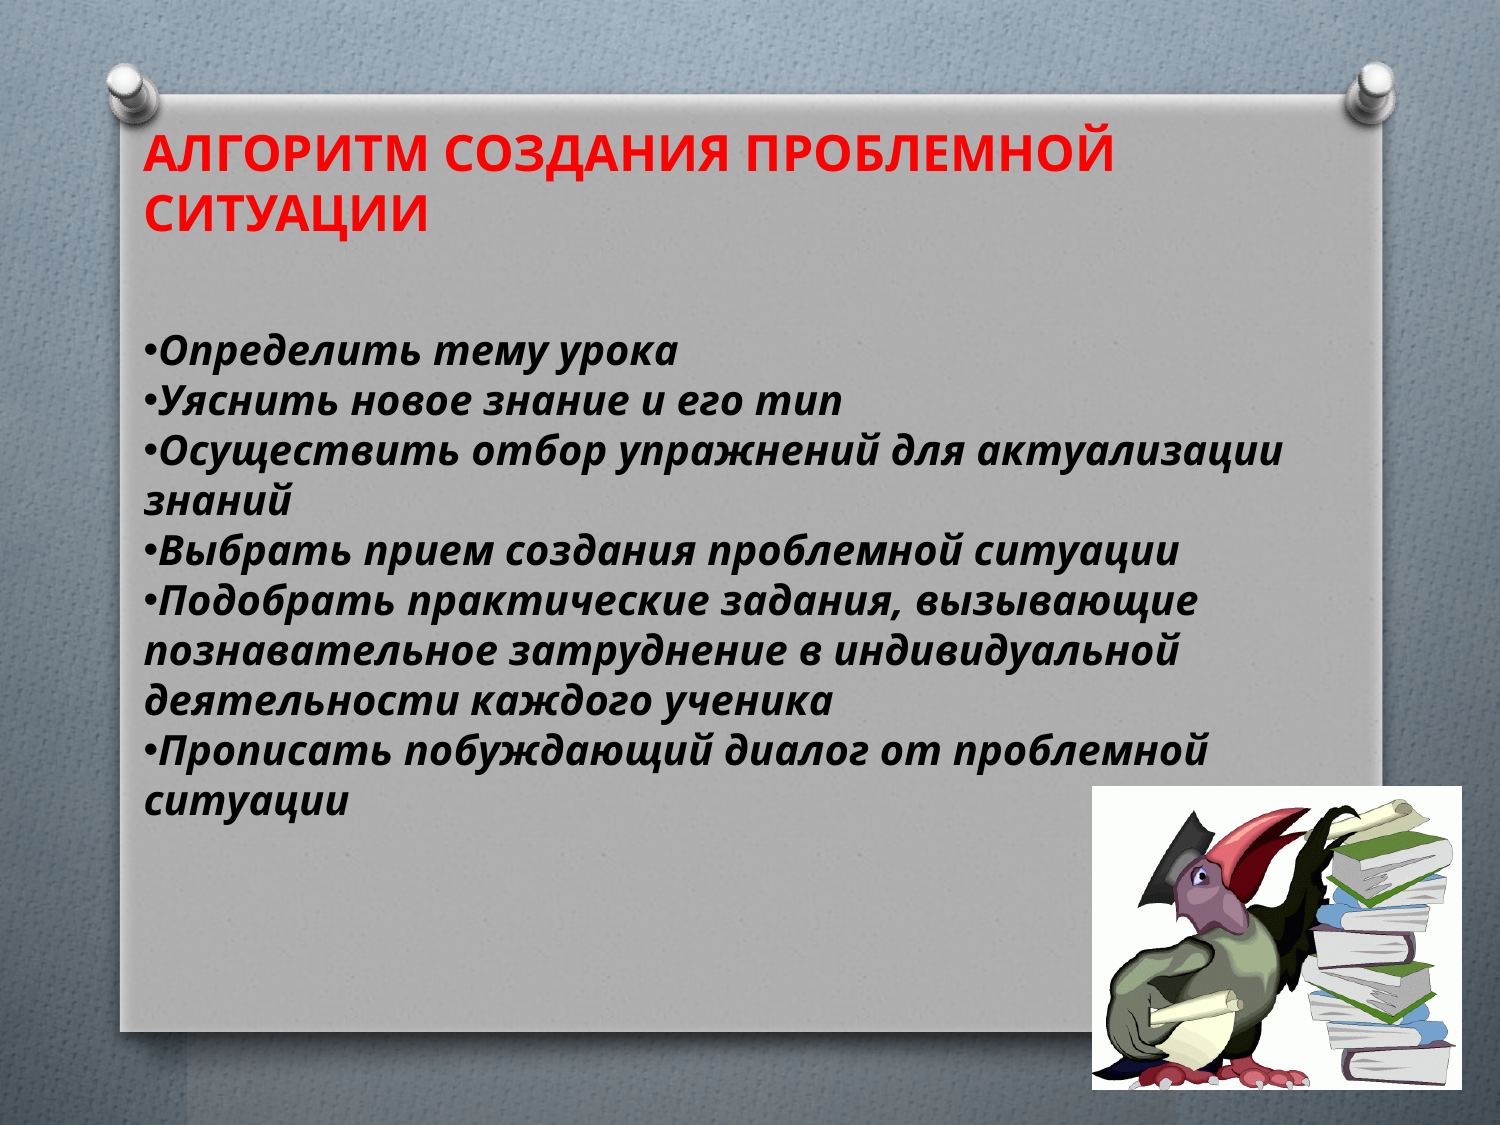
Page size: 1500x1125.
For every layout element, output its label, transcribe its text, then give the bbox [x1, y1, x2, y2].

text_box АЛГОРИТМ СОЗДАНИЯ ПРОБЛЕМНОЙ СИТУАЦИИ [128, 113, 1418, 249]
text_box Определить тему урока Уяснить новое знание и его тип Осуществить отбор упражнений для актуализации знаний Выбрать прием создания проблемной ситуации Подобрать практические задания, вызывающие познавательное затруднение в индивидуальной деятельности каждого ученика Прописать побуждающий диалог от проблемной ситуации [128, 316, 1376, 832]
picture [1317, 35, 1439, 130]
picture [1092, 786, 1462, 1091]
picture [75, 29, 198, 139]
